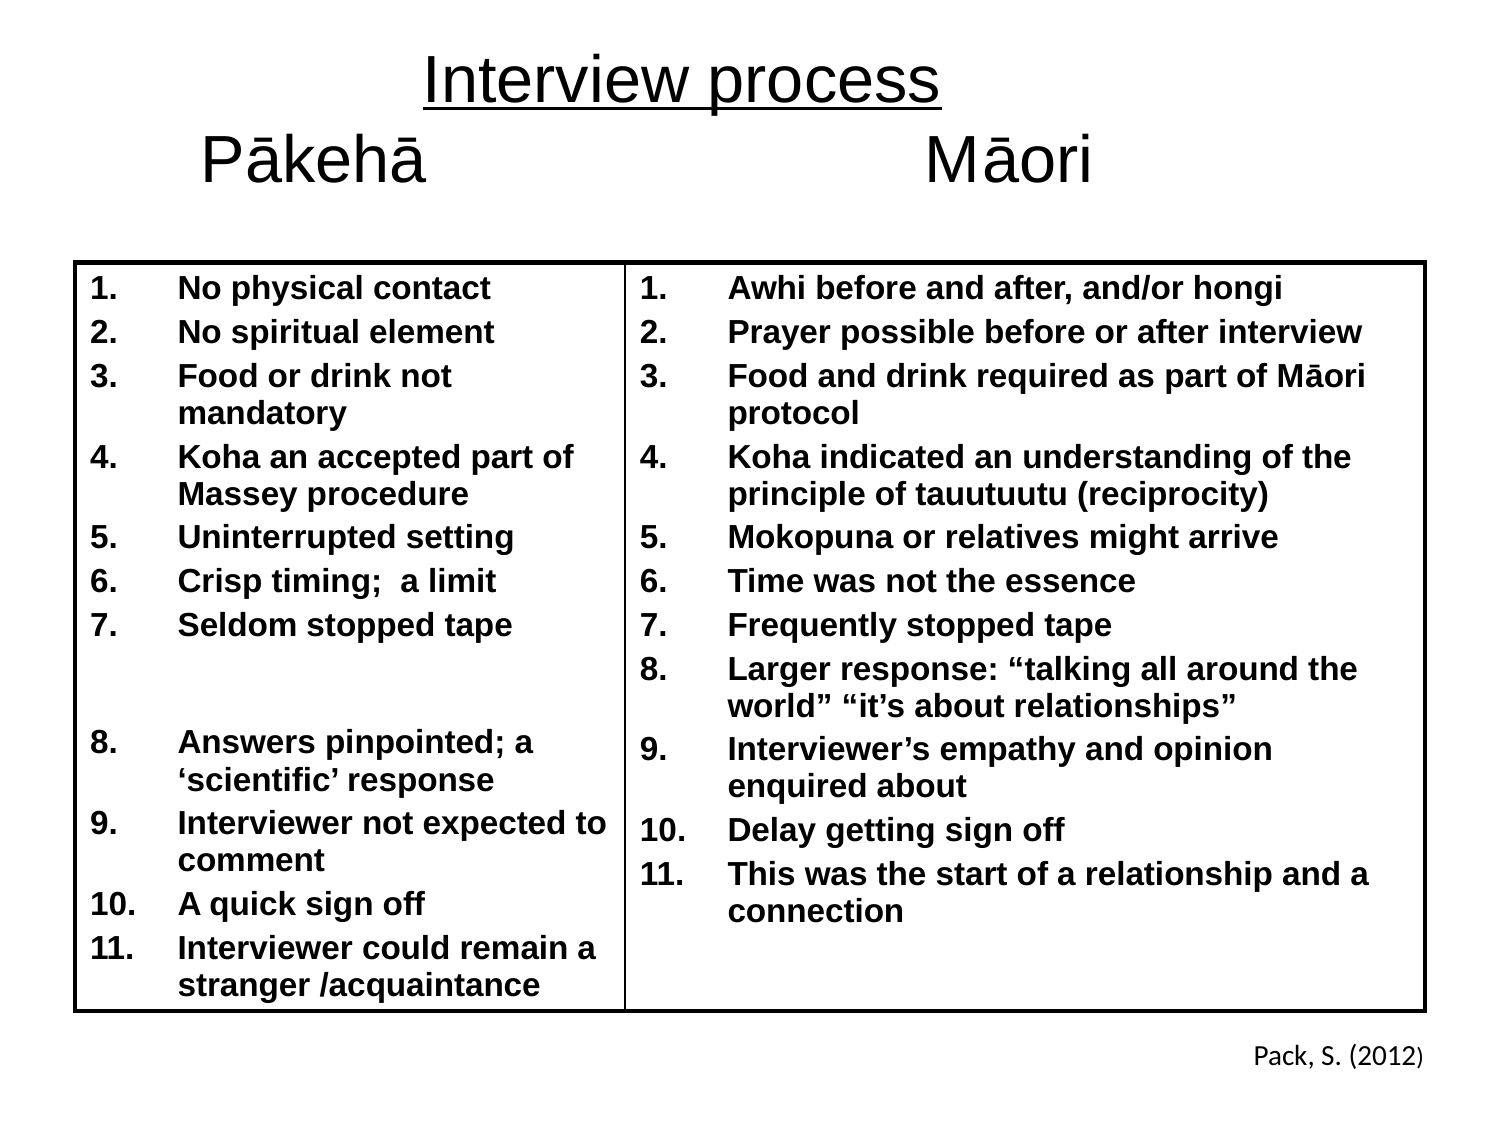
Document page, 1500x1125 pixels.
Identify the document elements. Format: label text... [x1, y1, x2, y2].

table_header Awhi before and after, and/or hongi Prayer possible before or after interview Food and drink required as part of Māori protocol Koha indicated an understanding of the principle of tauutuutu (reciprocity) Mokopuna or relatives might arrive Time was not the essence Frequently stopped tape Larger response: “talking all around the world” “it’s about relationships” Interviewer’s empathy and opinion enquired about Delay getting sign off This was the start of a relationship and a connection [626, 265, 1423, 1009]
table_header No physical contact No spiritual element Food or drink not mandatory Koha an accepted part of Massey procedure Uninterrupted setting Crisp timing; a limit Seldom stopped tape Answers pinpointed; a ‘scientific’ response Interviewer not expected to comment A quick sign off Interviewer could remain a stranger /acquaintance [77, 265, 624, 1009]
title Interview process Pākehā Māori [75, 45, 1425, 233]
text_box Pack, S. (2012) [1238, 1023, 1439, 1079]
